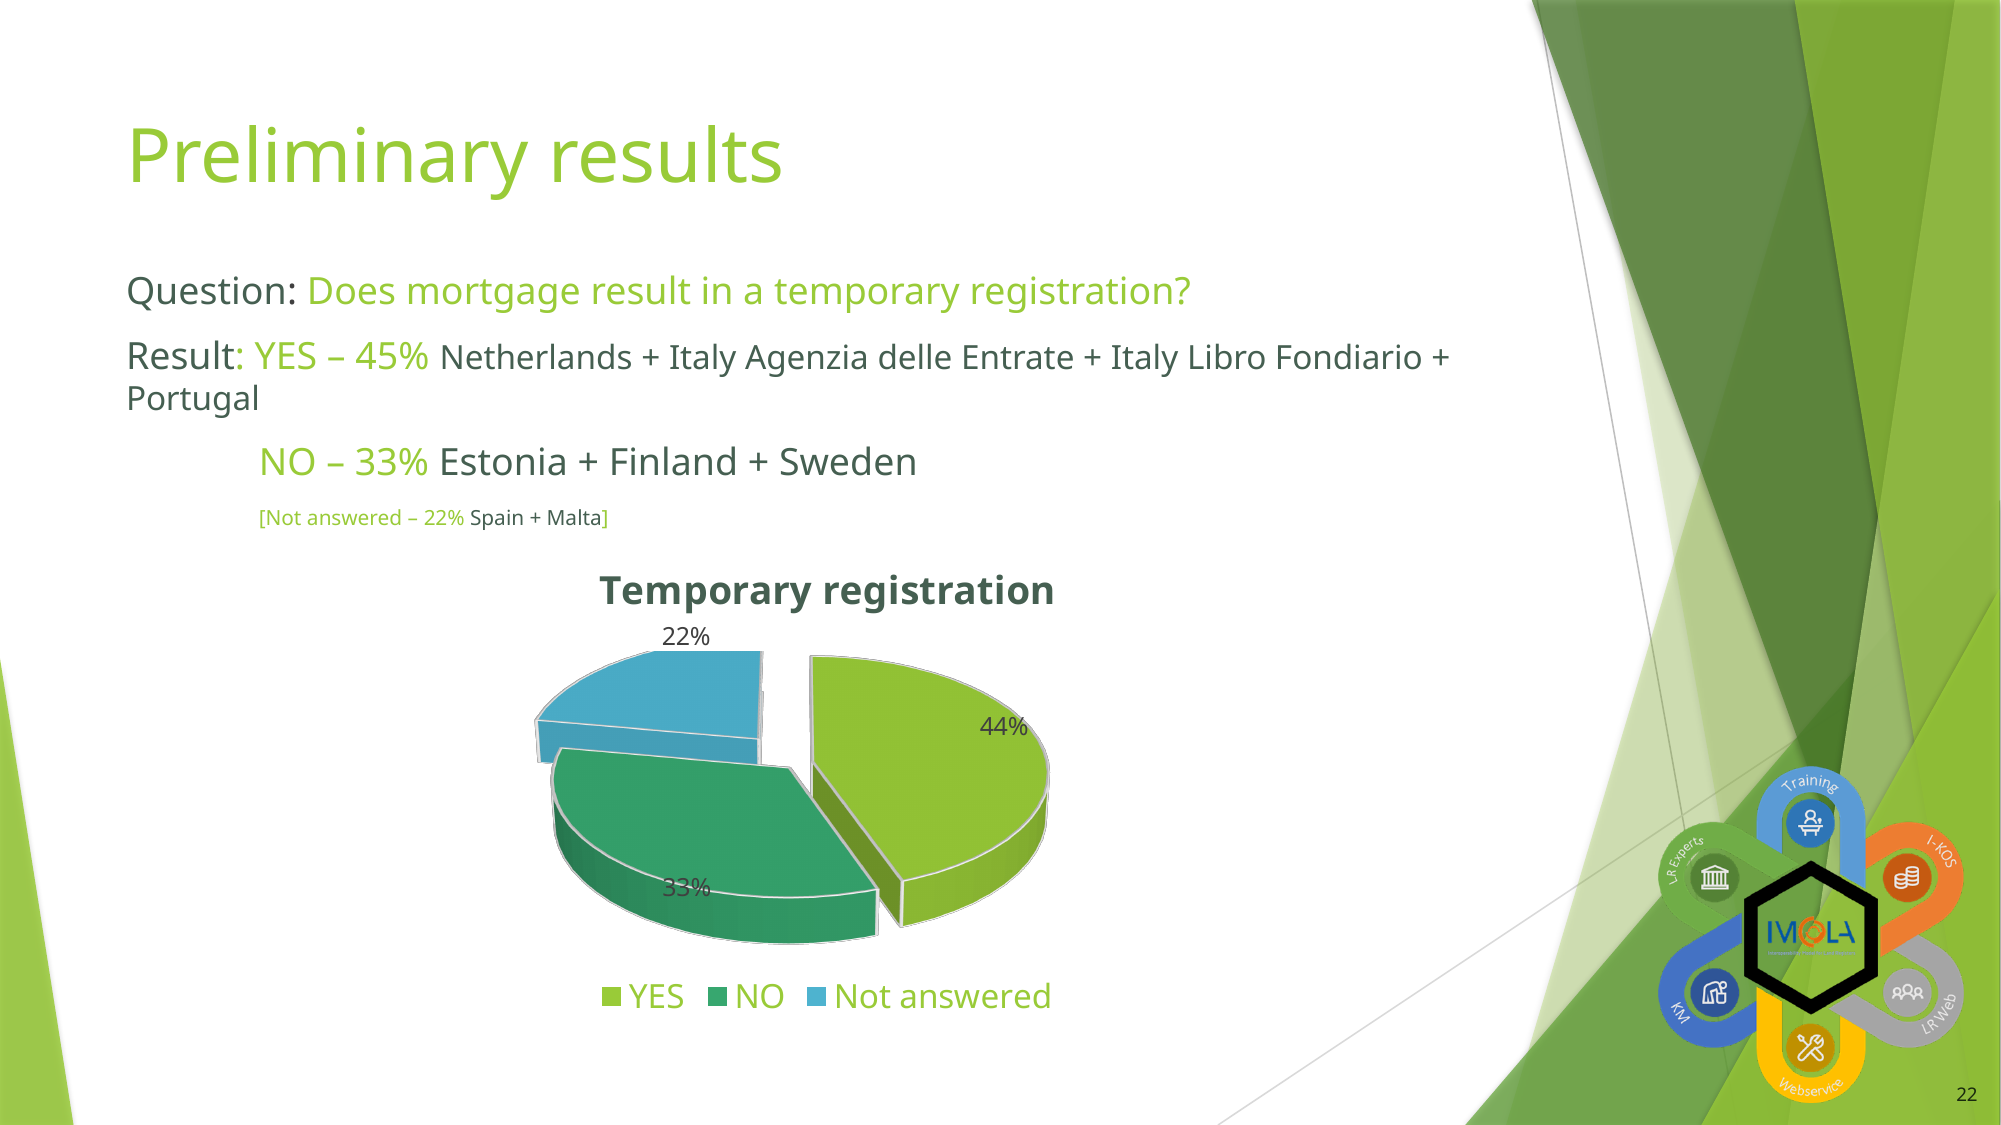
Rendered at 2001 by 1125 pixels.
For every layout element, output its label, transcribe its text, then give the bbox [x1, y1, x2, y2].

title Preliminary results [111, 99, 1522, 212]
chart [245, 532, 1409, 1026]
slide_number 22 [1880, 1065, 1993, 1125]
list Question: Does mortgage result in a temporary registration? Result: YES – 45% Netherlands + Italy Agenzia delle Entrate + Italy Libro Fondiario + Portugal NO – 33% Estonia + Finland + Sweden [Not answered – 22% Spain + Malta] [111, 259, 1572, 992]
picture [1658, 766, 1964, 1103]
